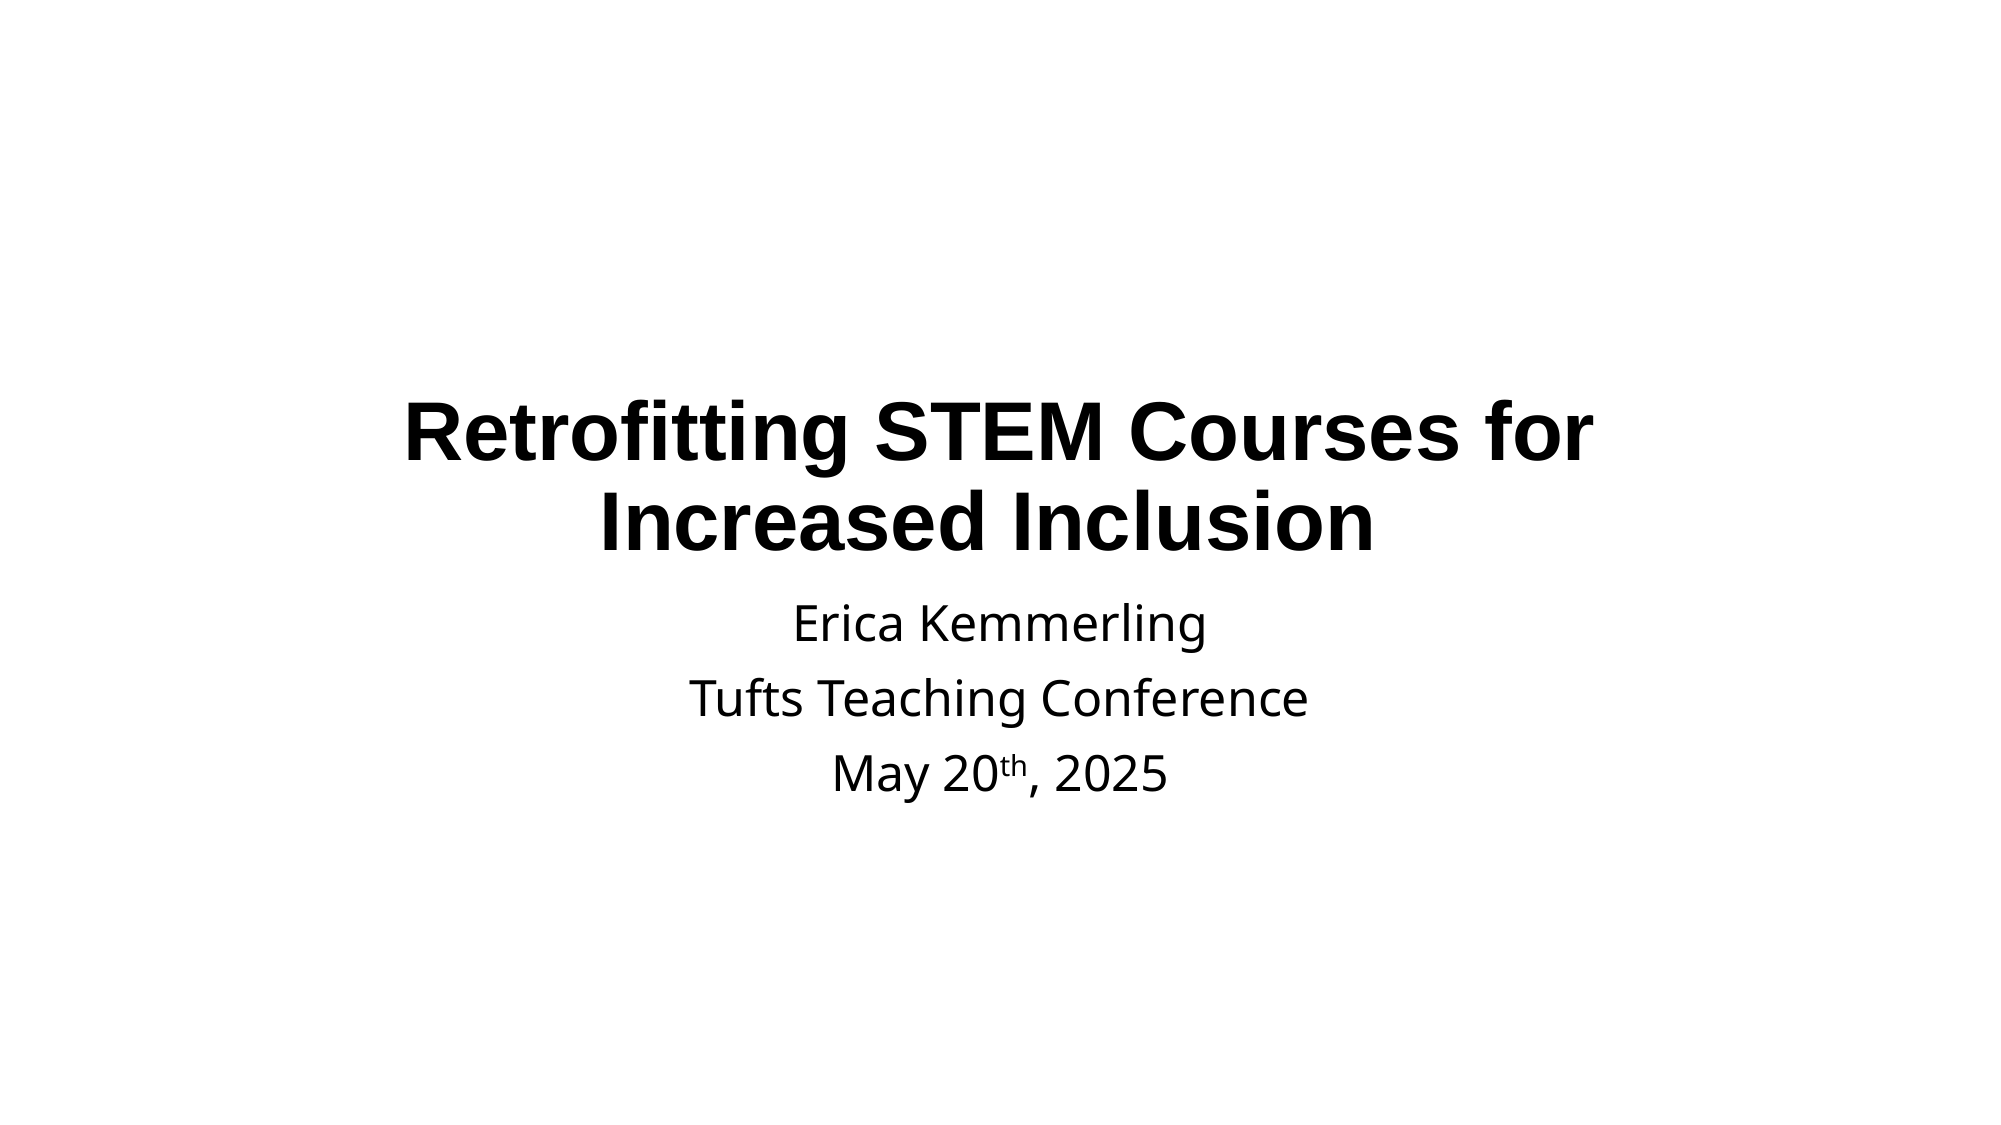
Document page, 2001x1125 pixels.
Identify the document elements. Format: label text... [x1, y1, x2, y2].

title Retrofitting STEM Courses for Increased Inclusion [249, 184, 1750, 576]
subtitle Erica Kemmerling Tufts Teaching Conference May 20th, 2025 [249, 590, 1750, 863]
